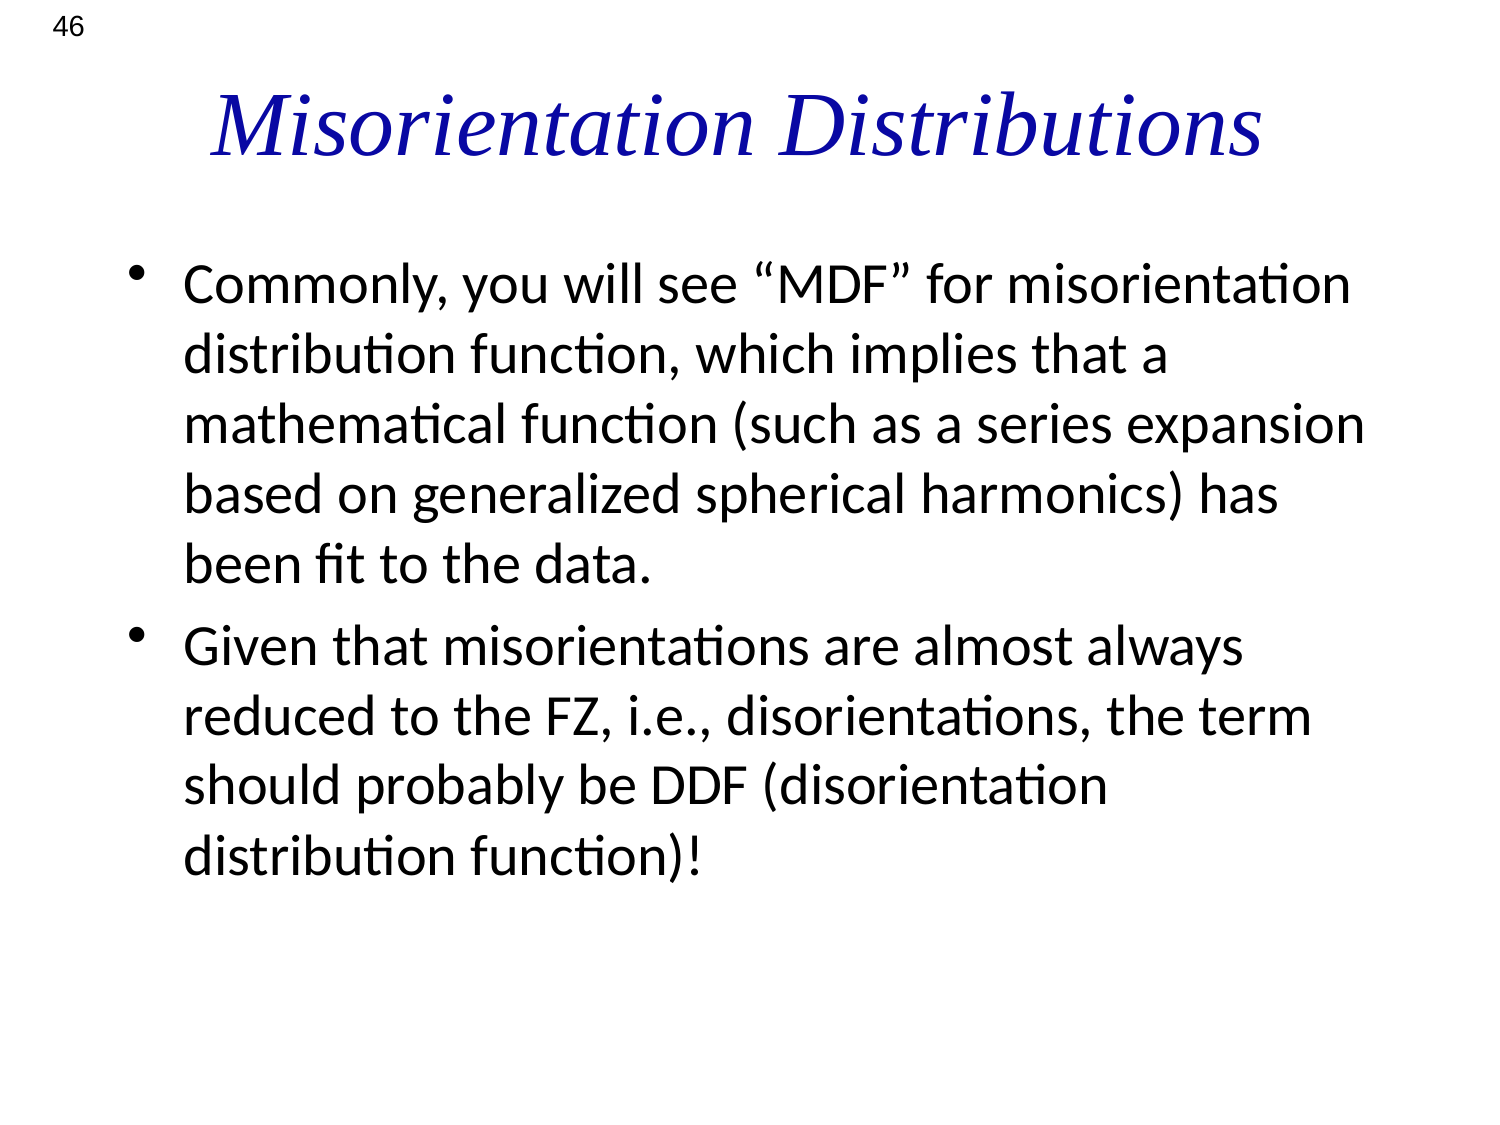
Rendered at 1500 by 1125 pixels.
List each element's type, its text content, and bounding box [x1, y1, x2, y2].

title Misorientation Distributions [112, 24, 1388, 213]
slide_number 46 [0, 0, 101, 51]
list Commonly, you will see “MDF” for misorientation distribution function, which implies that a mathematical function (such as a series expansion based on generalized spherical harmonics) has been fit to the data. Given that misorientations are almost always reduced to the FZ, i.e., disorientations, the term should probably be DDF (disorientation distribution function)! [112, 237, 1388, 913]
